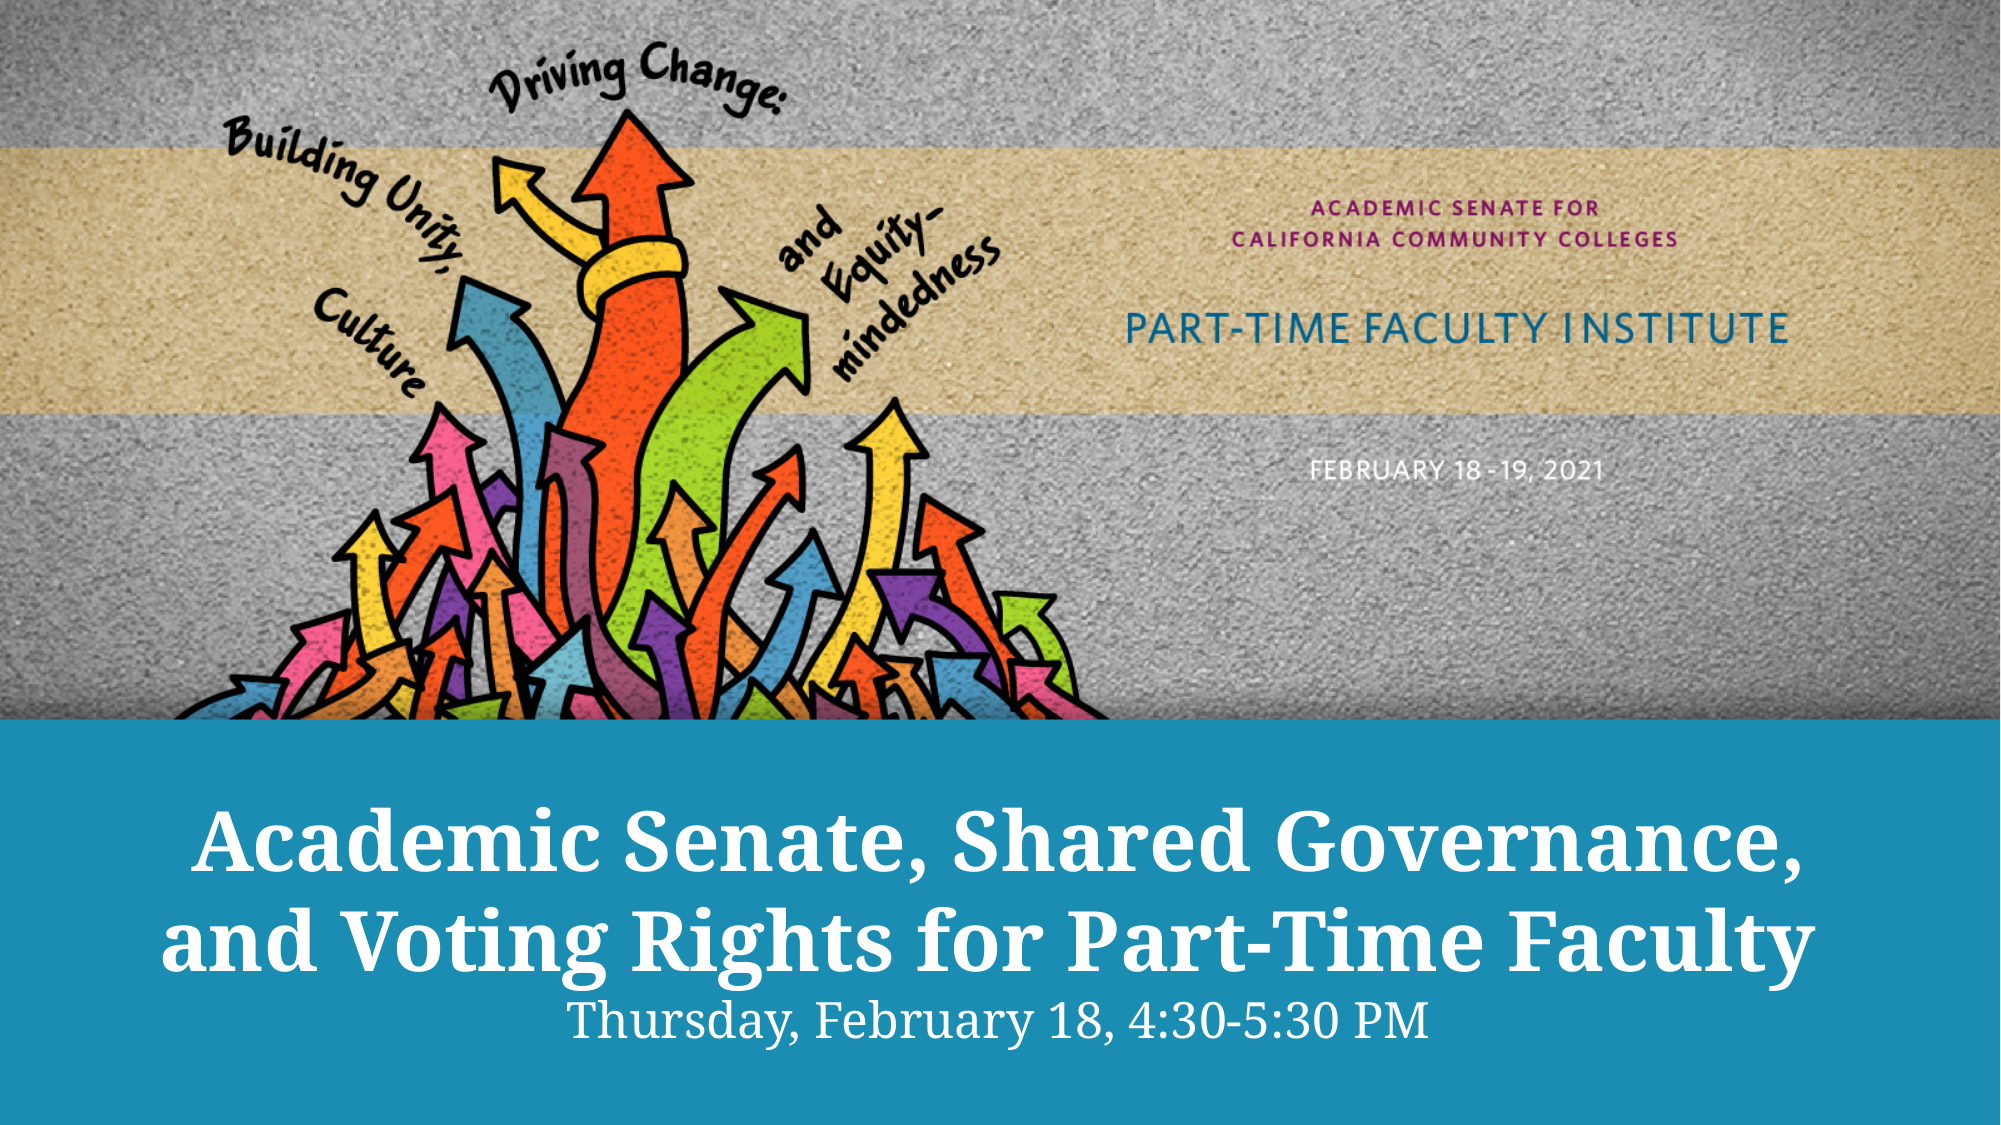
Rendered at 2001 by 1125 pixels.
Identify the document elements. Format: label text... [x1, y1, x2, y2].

title Academic Senate, Shared Governance, and Voting Rights for Part-Time Faculty Thursday, February 18, 4:30-5:30 PM [133, 740, 1865, 1097]
picture [0, 0, 2001, 1125]
